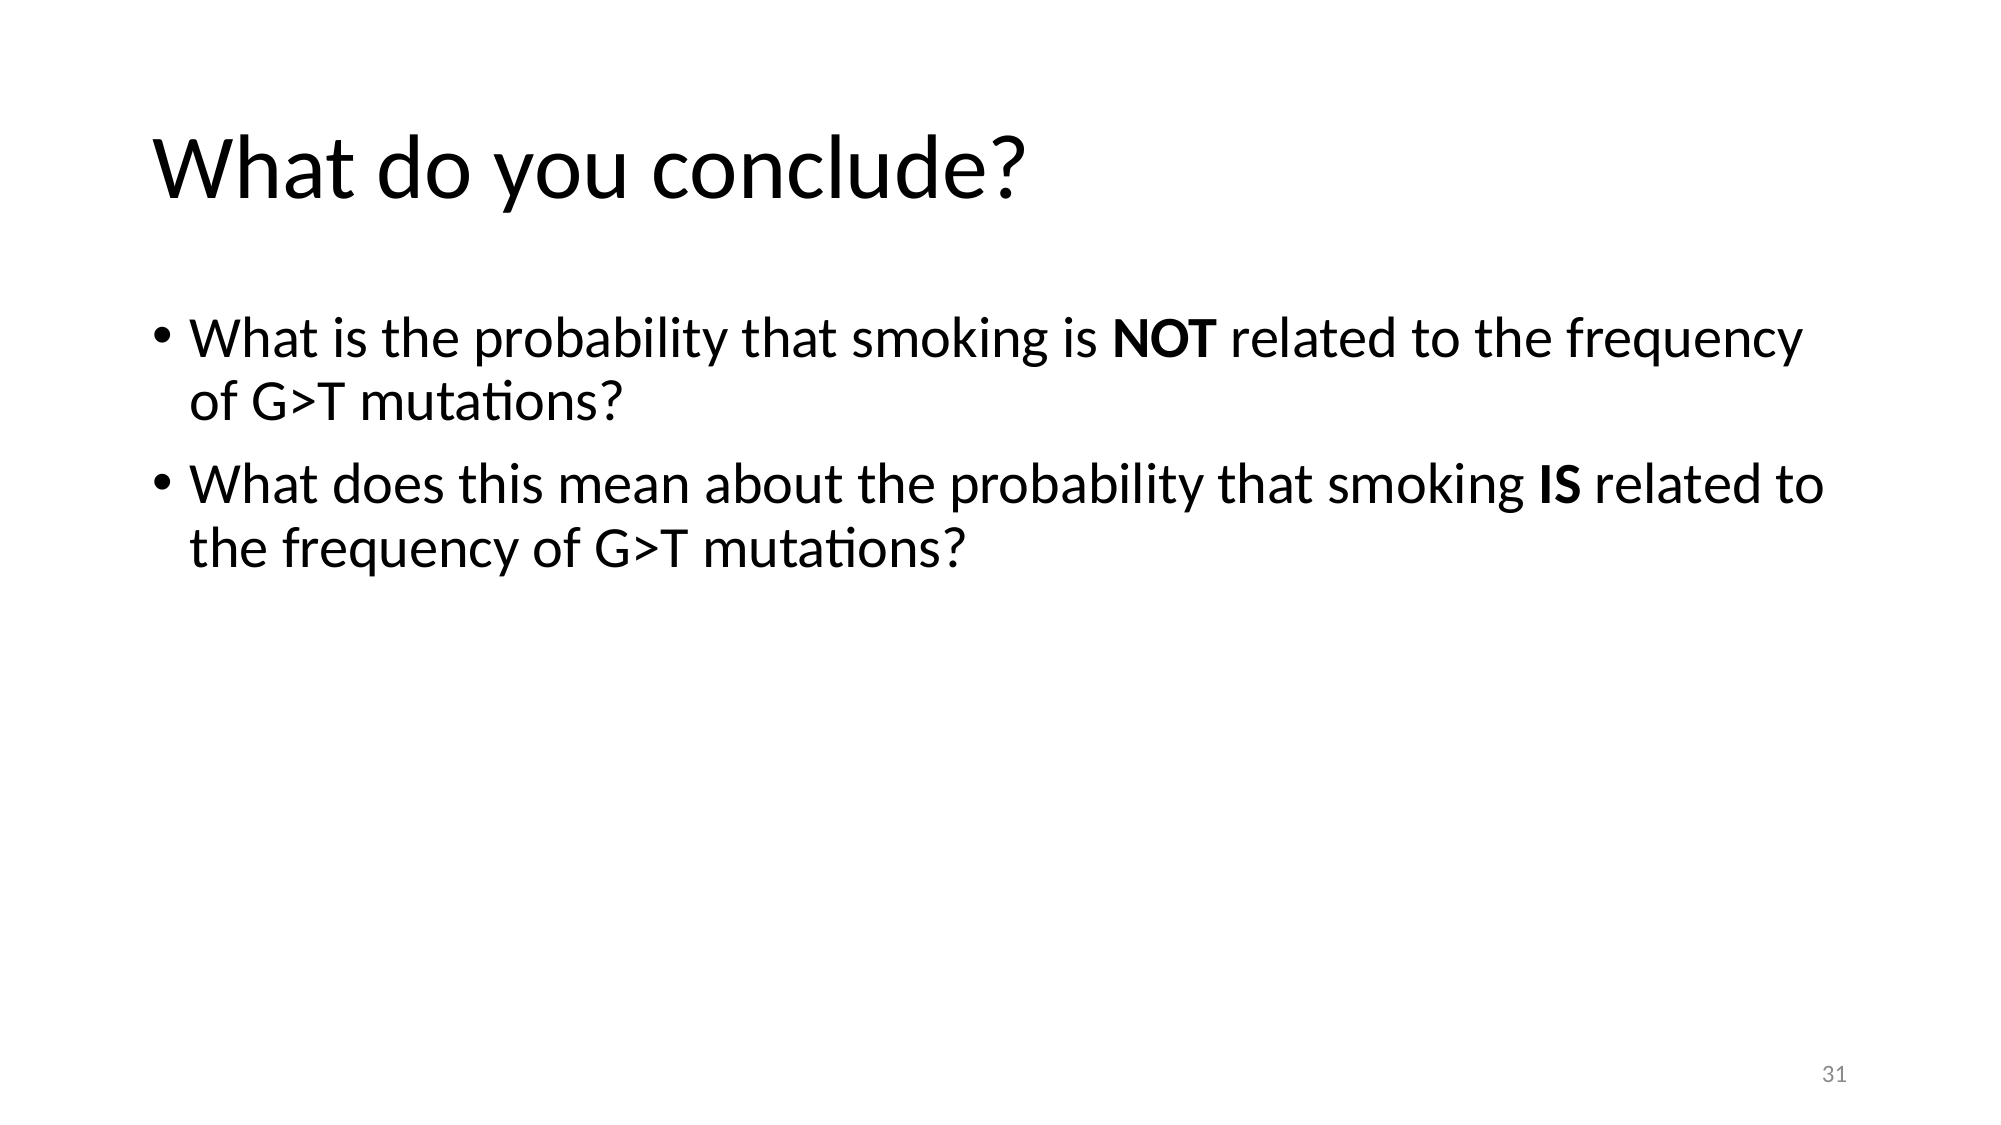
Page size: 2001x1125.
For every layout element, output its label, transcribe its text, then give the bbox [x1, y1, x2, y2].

slide_number 31 [1412, 1042, 1863, 1103]
list What is the probability that smoking is NOT related to the frequency of G>T mutations? What does this mean about the probability that smoking IS related to the frequency of G>T mutations? [137, 299, 1863, 1014]
title What do you conclude? [137, 59, 1863, 278]
